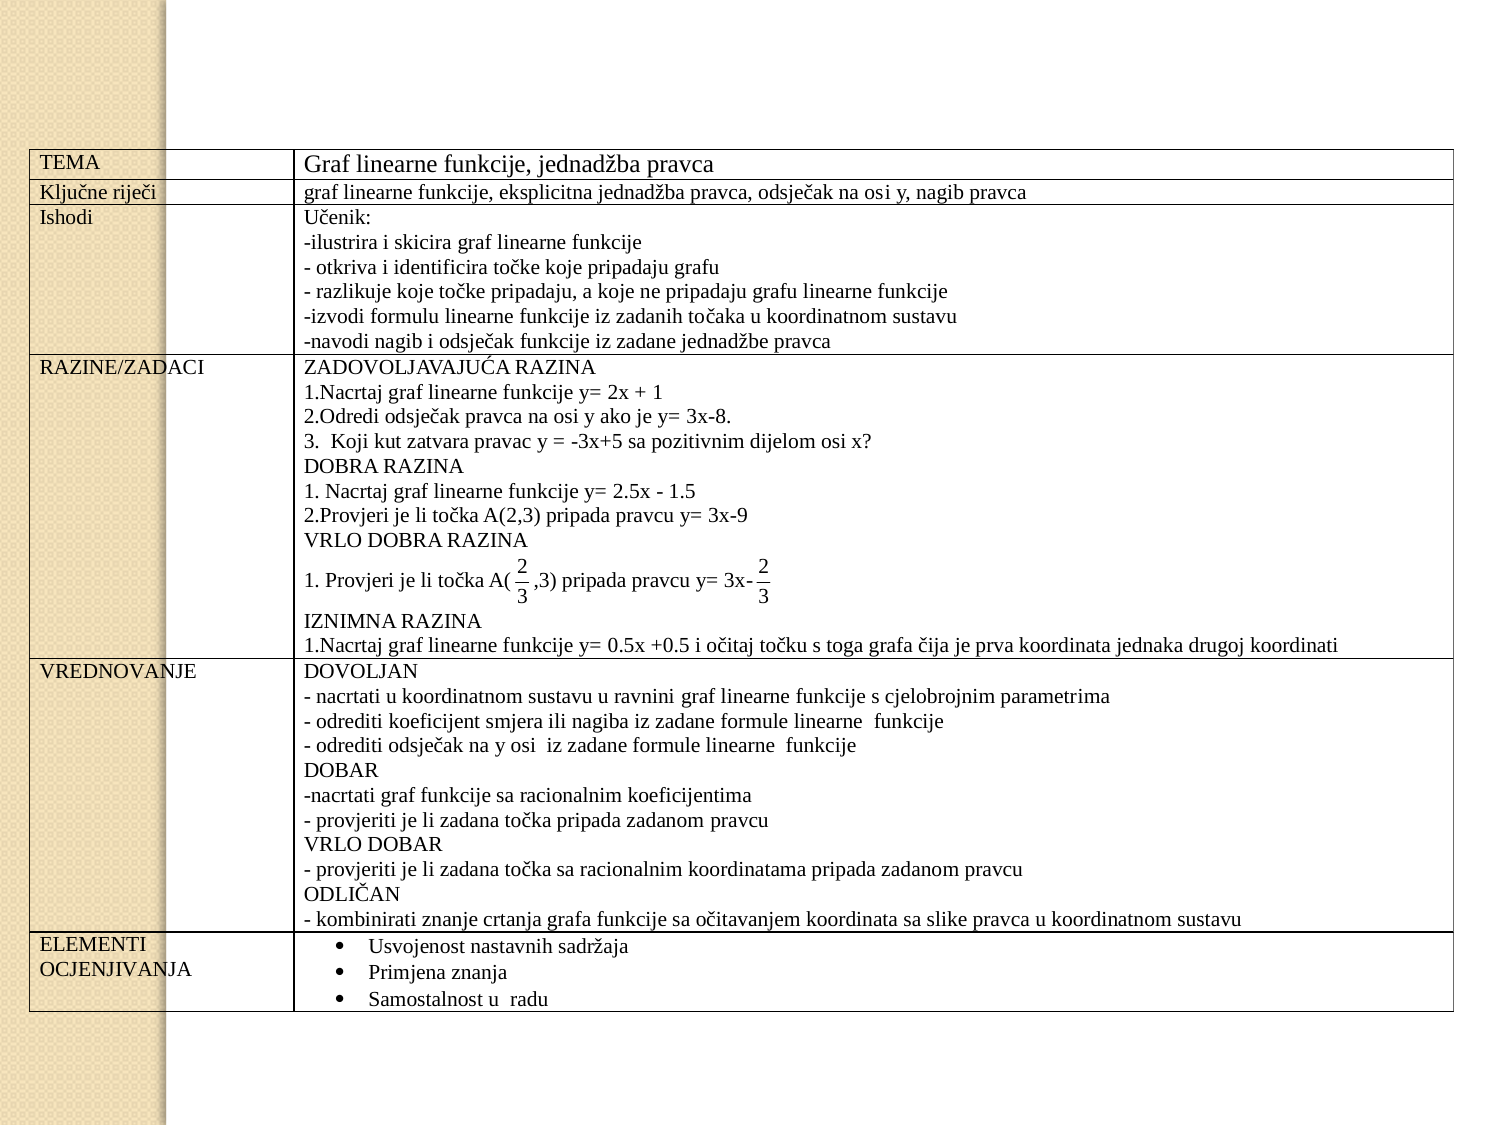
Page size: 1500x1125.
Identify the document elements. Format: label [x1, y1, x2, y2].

text_box [29, 148, 1454, 1036]
